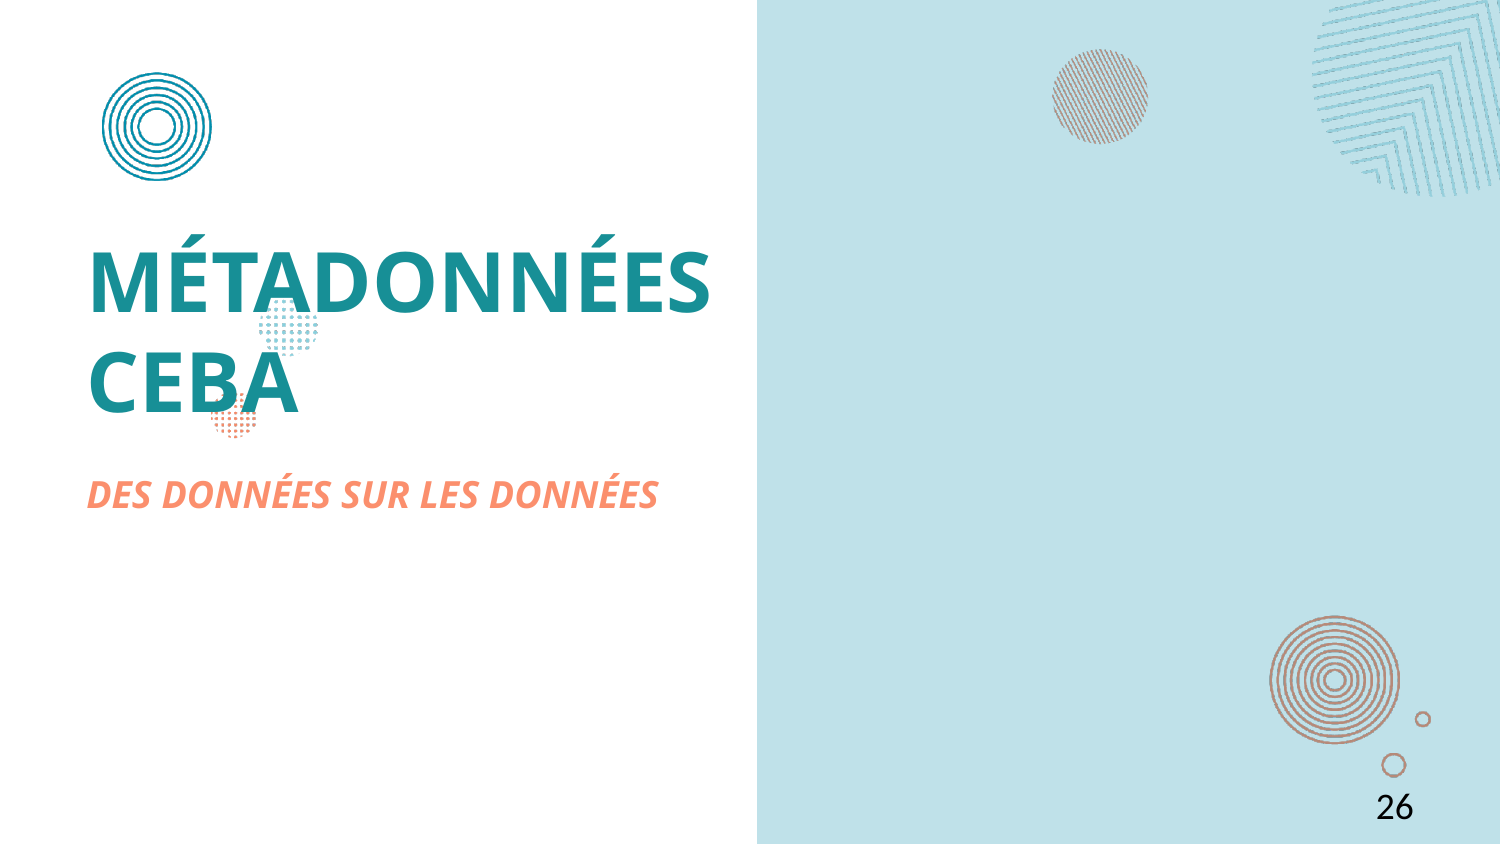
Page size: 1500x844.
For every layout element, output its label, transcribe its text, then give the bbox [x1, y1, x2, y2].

picture [0, 0, 755, 844]
title MÉTADONNÉES CEBA [75, 203, 750, 456]
slide_number 26 [1074, 782, 1425, 827]
picture [757, 0, 1500, 844]
subtitle DES DONNÉES SUR LES DONNÉES [75, 465, 730, 681]
